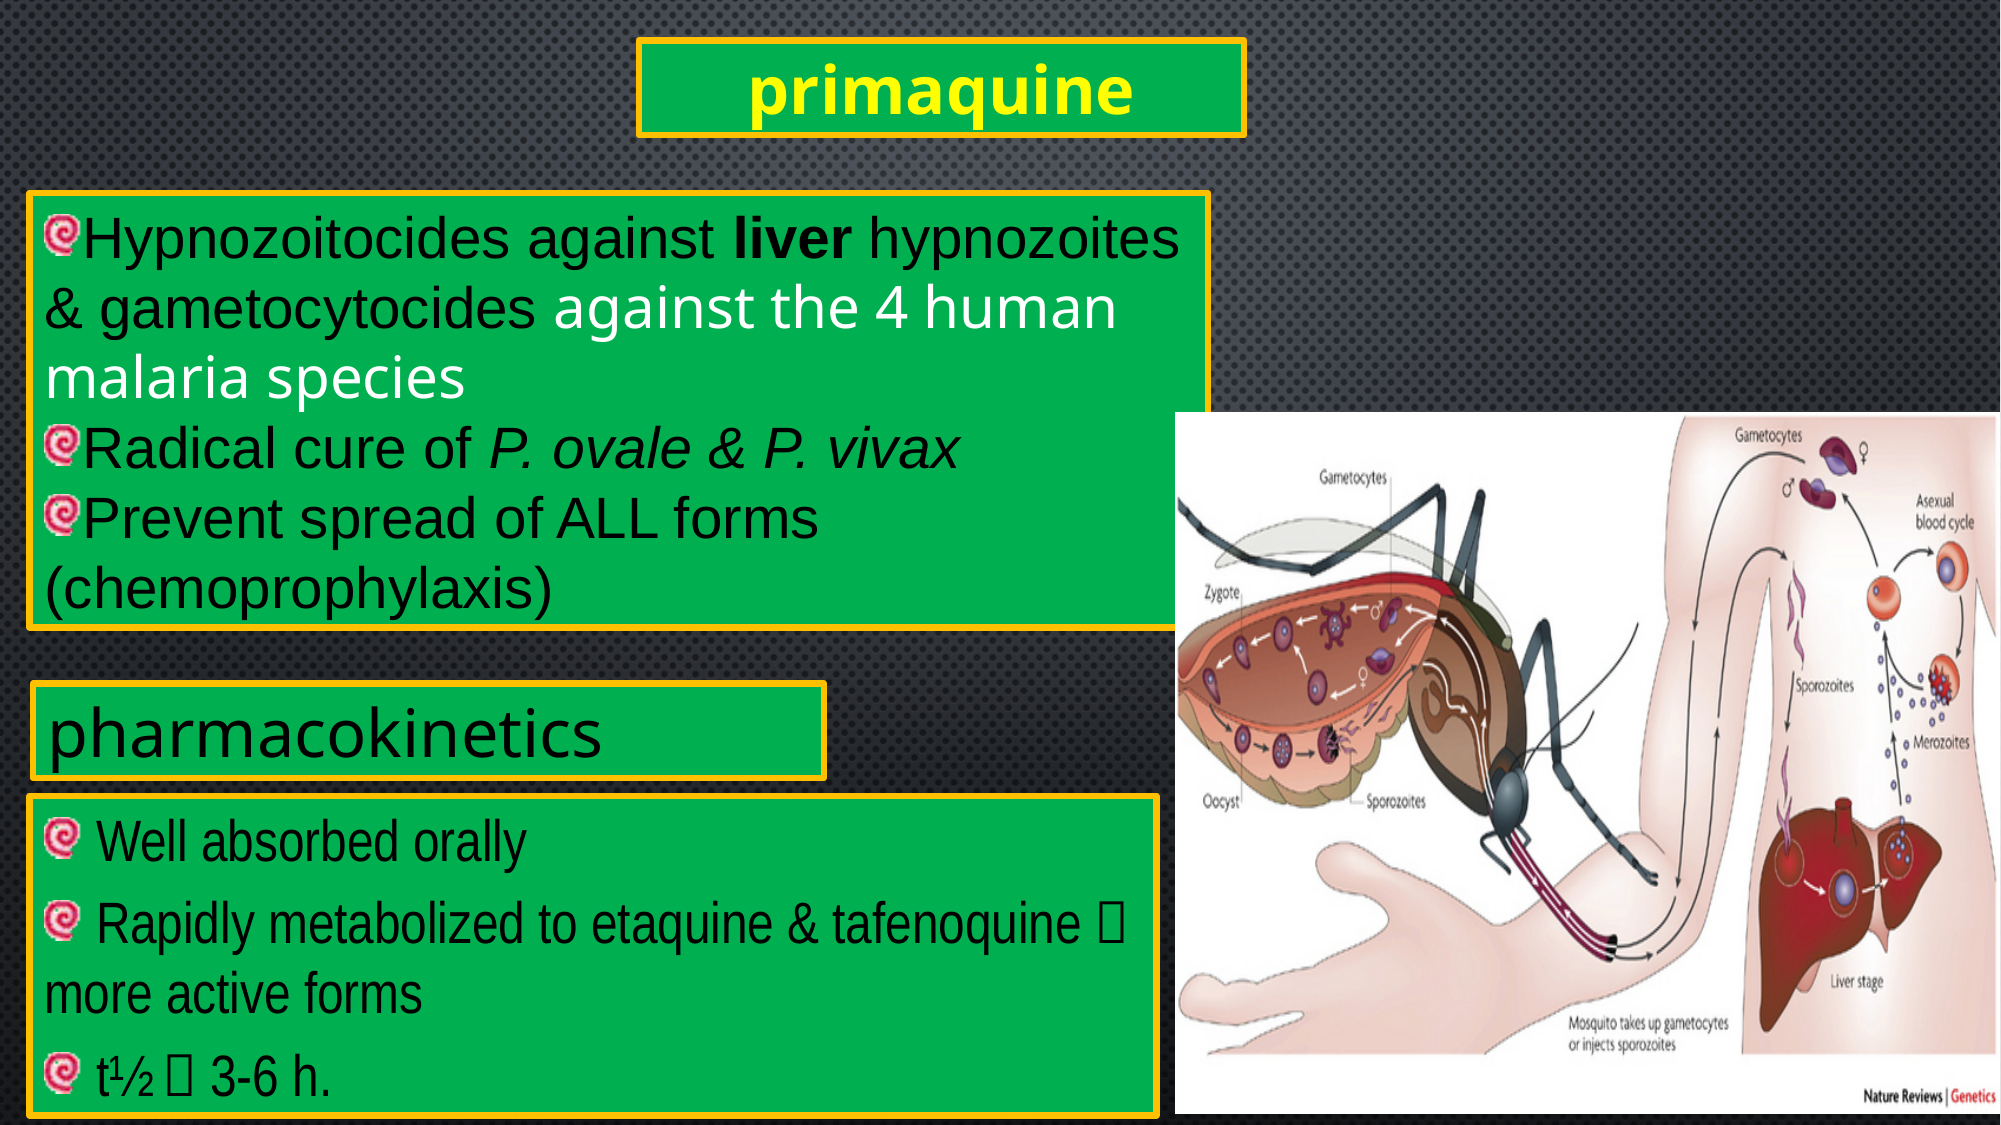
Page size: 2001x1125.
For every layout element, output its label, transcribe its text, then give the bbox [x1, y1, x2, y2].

picture [44, 1052, 83, 1094]
text_box Well absorbed orally Rapidly metabolized to etaquine & tafenoquine  more active forms t½  3-6 h. [29, 795, 1157, 1116]
picture [44, 900, 83, 941]
picture [44, 494, 83, 536]
picture [44, 817, 83, 859]
text_box Hypnozoitocides against liver hypnozoites & gametocytocides against the 4 human malaria species Radical cure of P. ovale & P. vivax Prevent spread of ALL forms (chemoprophylaxis) [29, 192, 1209, 628]
text_box pharmacokinetics [32, 683, 824, 779]
text_box primaquine [638, 40, 1245, 136]
picture [1174, 412, 2000, 1115]
picture [44, 214, 83, 256]
picture [44, 424, 83, 466]
